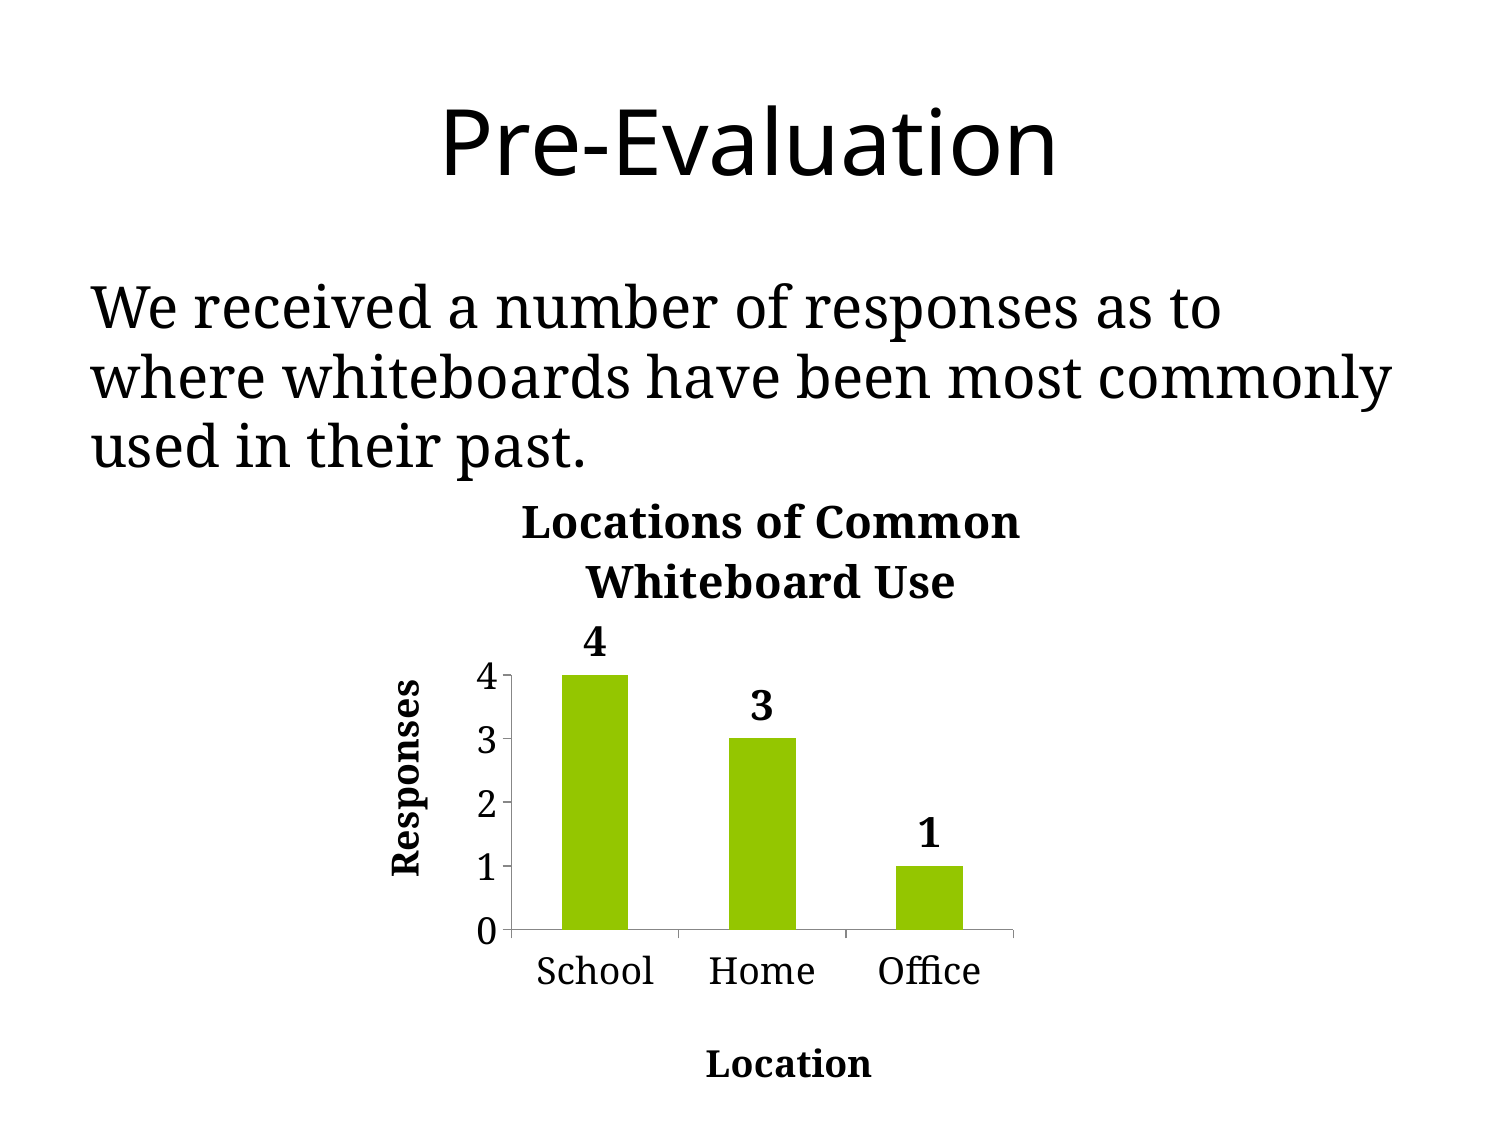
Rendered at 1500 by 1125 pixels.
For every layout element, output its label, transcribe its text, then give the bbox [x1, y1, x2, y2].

chart [274, 437, 1276, 1101]
list We received a number of responses as to where whiteboards have been most commonly used in their past. [75, 262, 1425, 1005]
title Pre-Evaluation [75, 45, 1425, 233]
